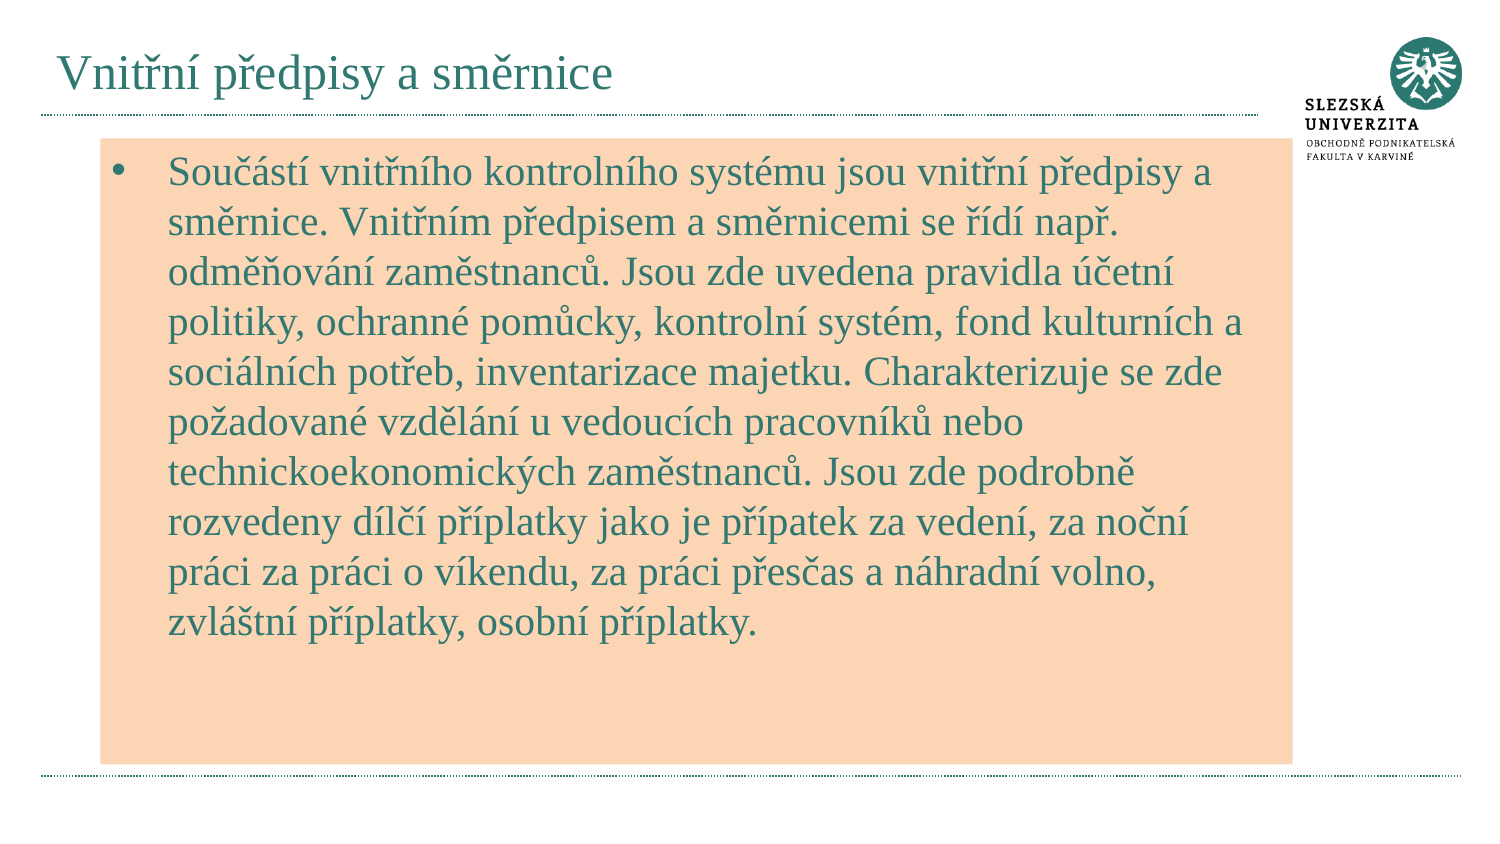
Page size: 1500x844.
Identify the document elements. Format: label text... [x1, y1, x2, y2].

picture [1305, 37, 1462, 160]
title Vnitřní předpisy a směrnice [41, 32, 1247, 116]
text_box Součástí vnitřního kontrolního systému jsou vnitřní předpisy a směrnice. Vnitřním předpisem a směrnicemi se řídí např. odměňování zaměstnanců. Jsou zde uvedena pravidla účetní politiky, ochranné pomůcky, kontrolní systém, fond kulturních a sociálních potřeb, inventarizace majetku. Charakterizuje se zde požadované vzdělání u vedoucích pracovníků nebo technickoekonomických zaměstnanců. Jsou zde podrobně rozvedeny dílčí příplatky jako je přípatek za vedení, za noční práci za práci o víkendu, za práci přesčas a náhradní volno, zvláštní příplatky, osobní příplatky. [100, 138, 1293, 765]
